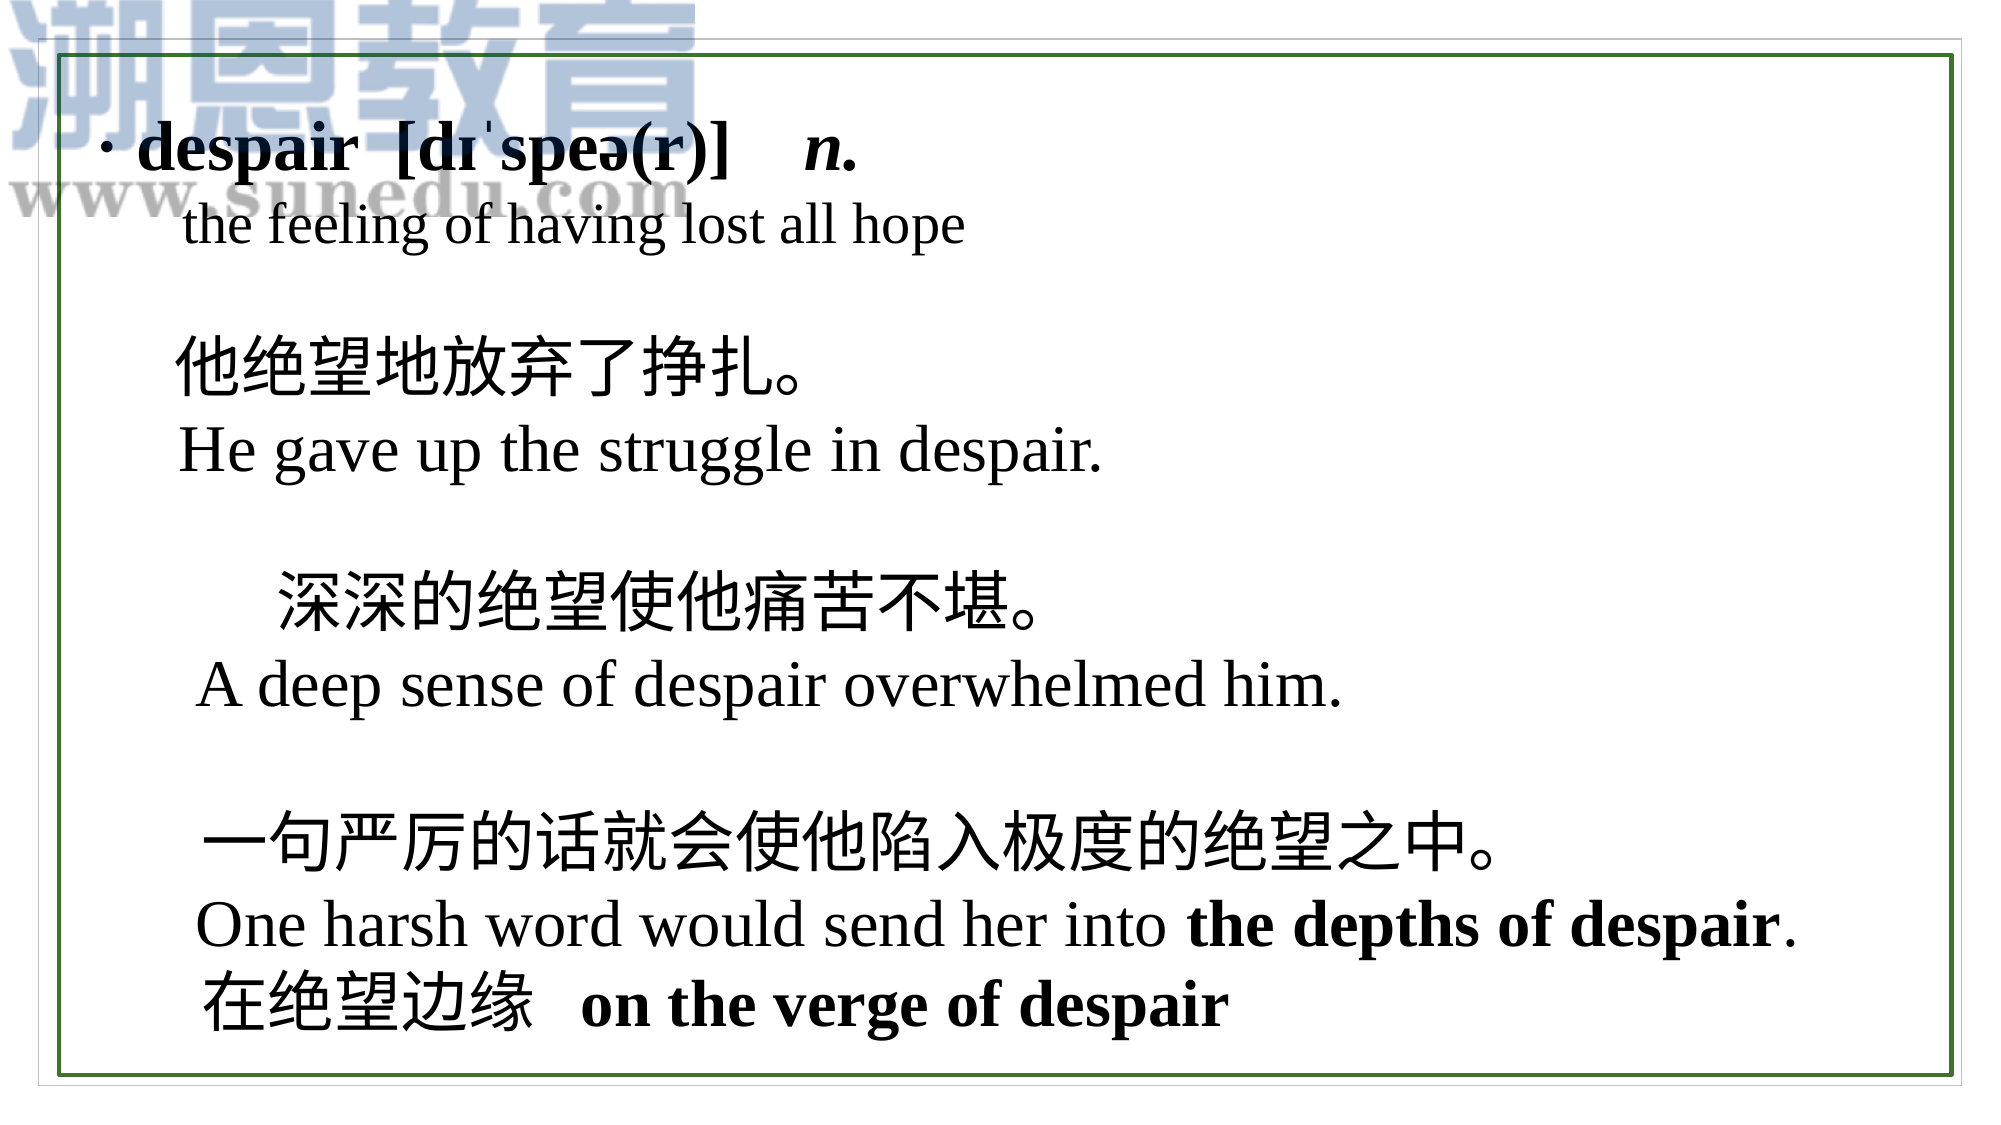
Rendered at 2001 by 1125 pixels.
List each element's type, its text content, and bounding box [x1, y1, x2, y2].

text_box · despair [dɪˈspeə(r)] n. the feeling of having lost all hope 他绝望地放弃了挣扎。 He gave up the struggle in despair. 深深的绝望使他痛苦不堪。 A deep sense of despair overwhelmed him. 一句严厉的话就会使他陷入极度的绝望之中。 One harsh word would send her into the depths of despair. 在绝望边缘 on the verge of despair [80, 49, 1931, 1125]
text_box [58, 224, 80, 1076]
text_box [1931, 54, 1953, 1076]
picture [6, 0, 695, 217]
